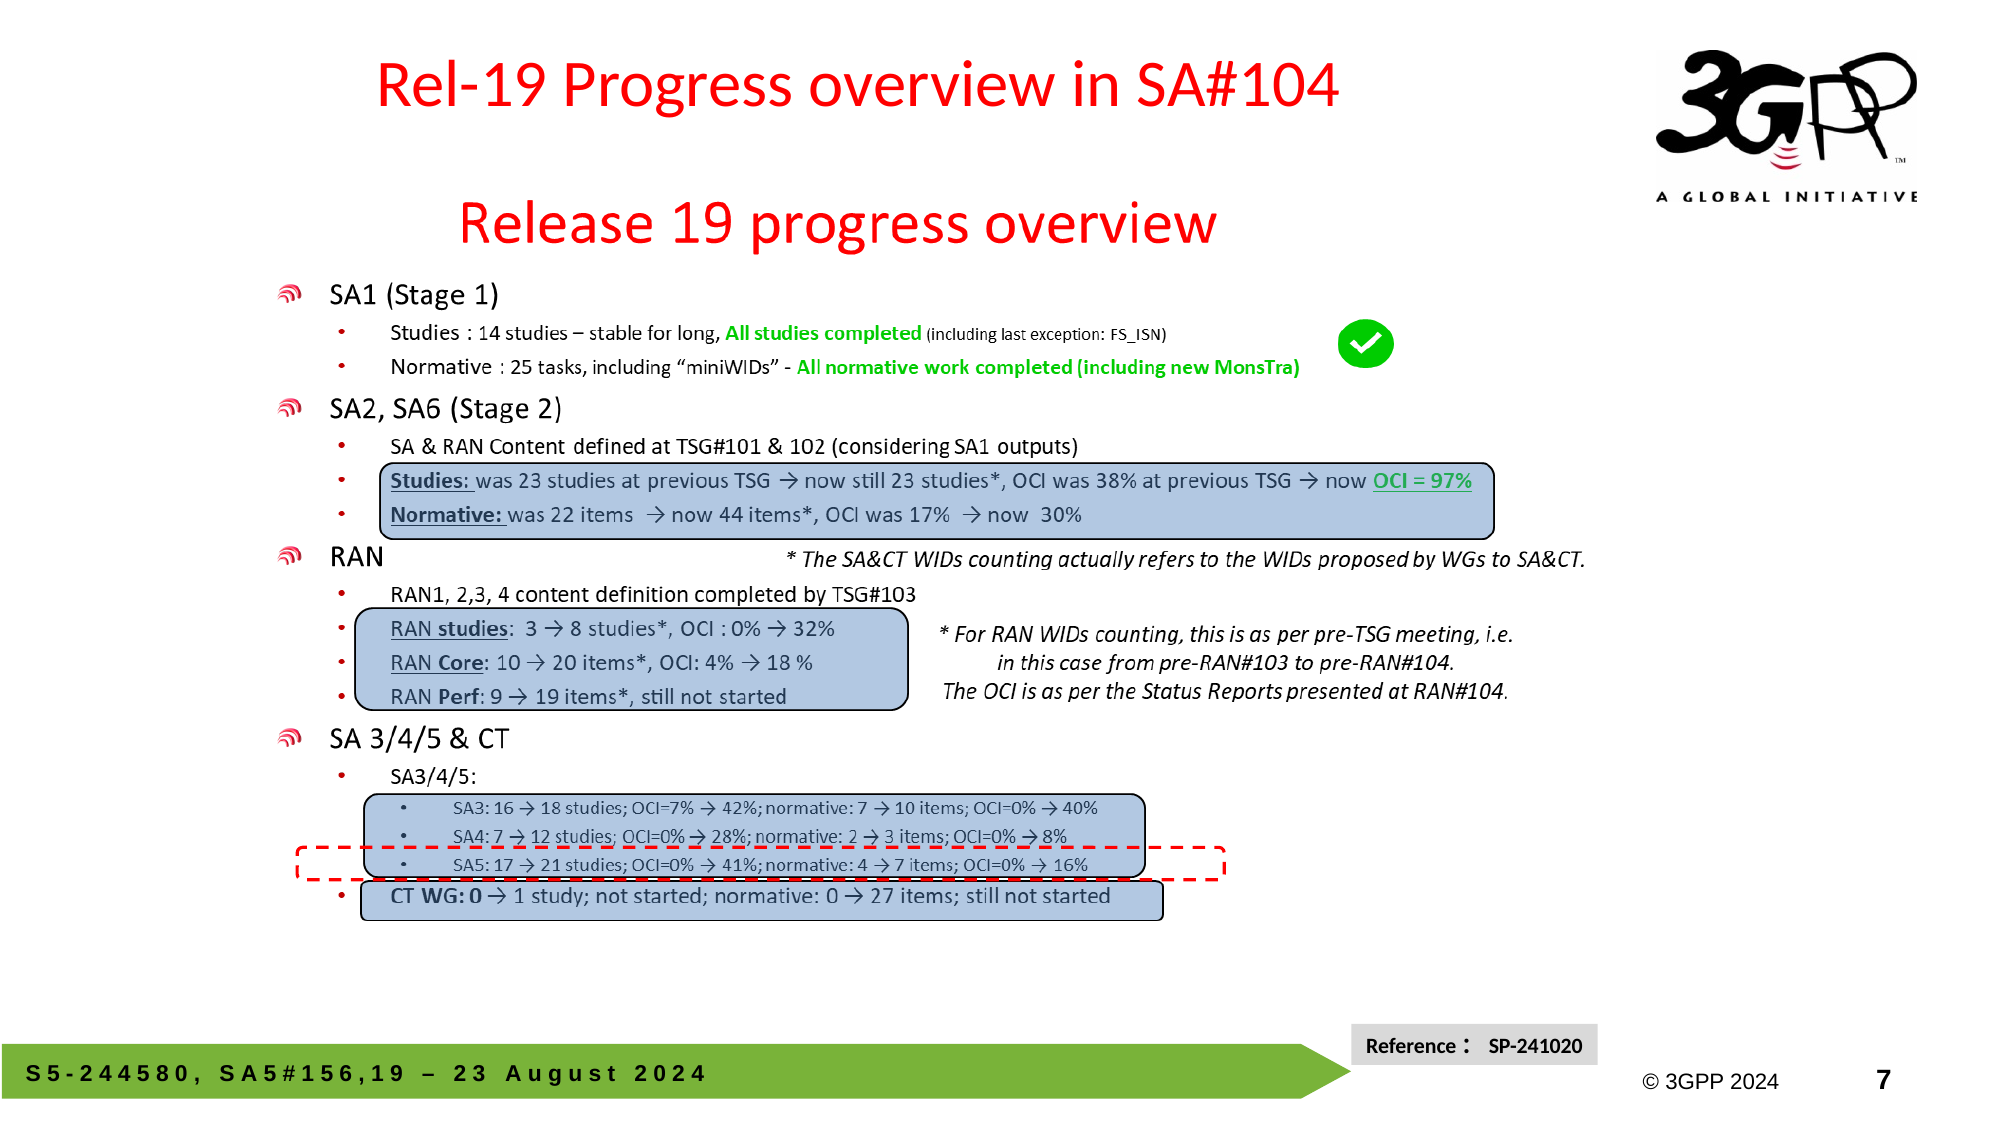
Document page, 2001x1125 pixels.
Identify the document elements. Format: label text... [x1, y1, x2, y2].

picture [1656, 50, 1917, 202]
picture [261, 163, 1636, 939]
text_box Rel-19 Progress overview in SA#104 [99, 14, 1618, 145]
text_box Reference：SP-241020 [1351, 1023, 1598, 1065]
